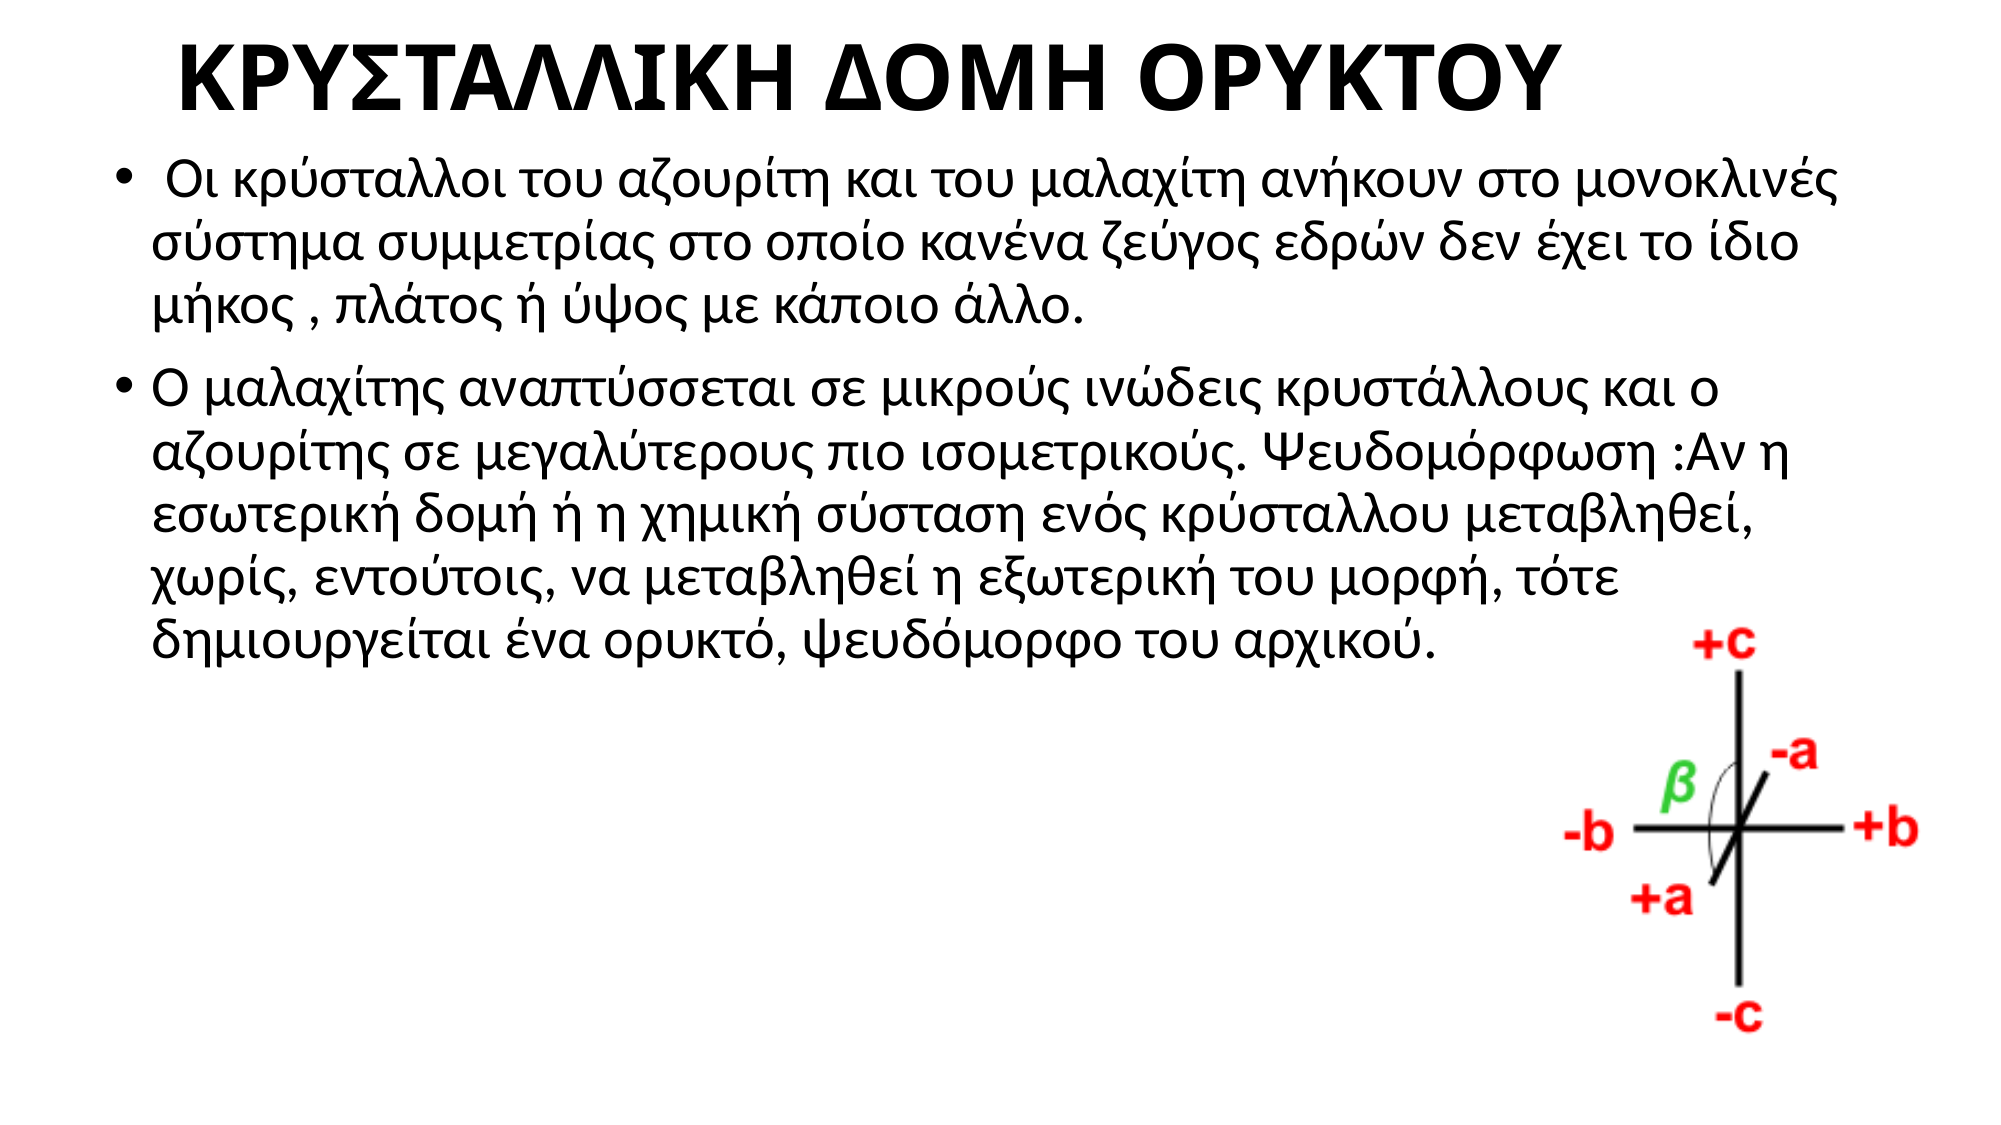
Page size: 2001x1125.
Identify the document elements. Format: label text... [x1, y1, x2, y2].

list Οι κρύσταλλοι του αζουρίτη και του μαλαχίτη ανήκουν στο μονοκλινές σύστημα συμμετρίας στο οποίο κανένα ζεύγος εδρών δεν έχει το ίδιο μήκος , πλάτος ή ύψος με κάποιο άλλο. Ο μαλαχίτης αναπτύσσεται σε μικρούς ινώδεις κρυστάλλους και ο αζουρίτης σε μεγαλύτερους πιο ισομετρικούς. Ψευδομόρφωση :Αν η εσωτερική δομή ή η χημική σύσταση ενός κρύσταλλου μεταβληθεί, χωρίς, εντούτοις, να μεταβληθεί η εξωτερική του μορφή, τότε δημιουργείται ένα ορυκτό, ψευδόμορφο του αρχικού. [99, 139, 1863, 1014]
title ΚΡΥΣΤΑΛΛΙΚΗ ΔΟΜΗ ΟΡΥΚΤΟΥ [99, 22, 1640, 139]
picture [1506, 608, 1947, 1050]
